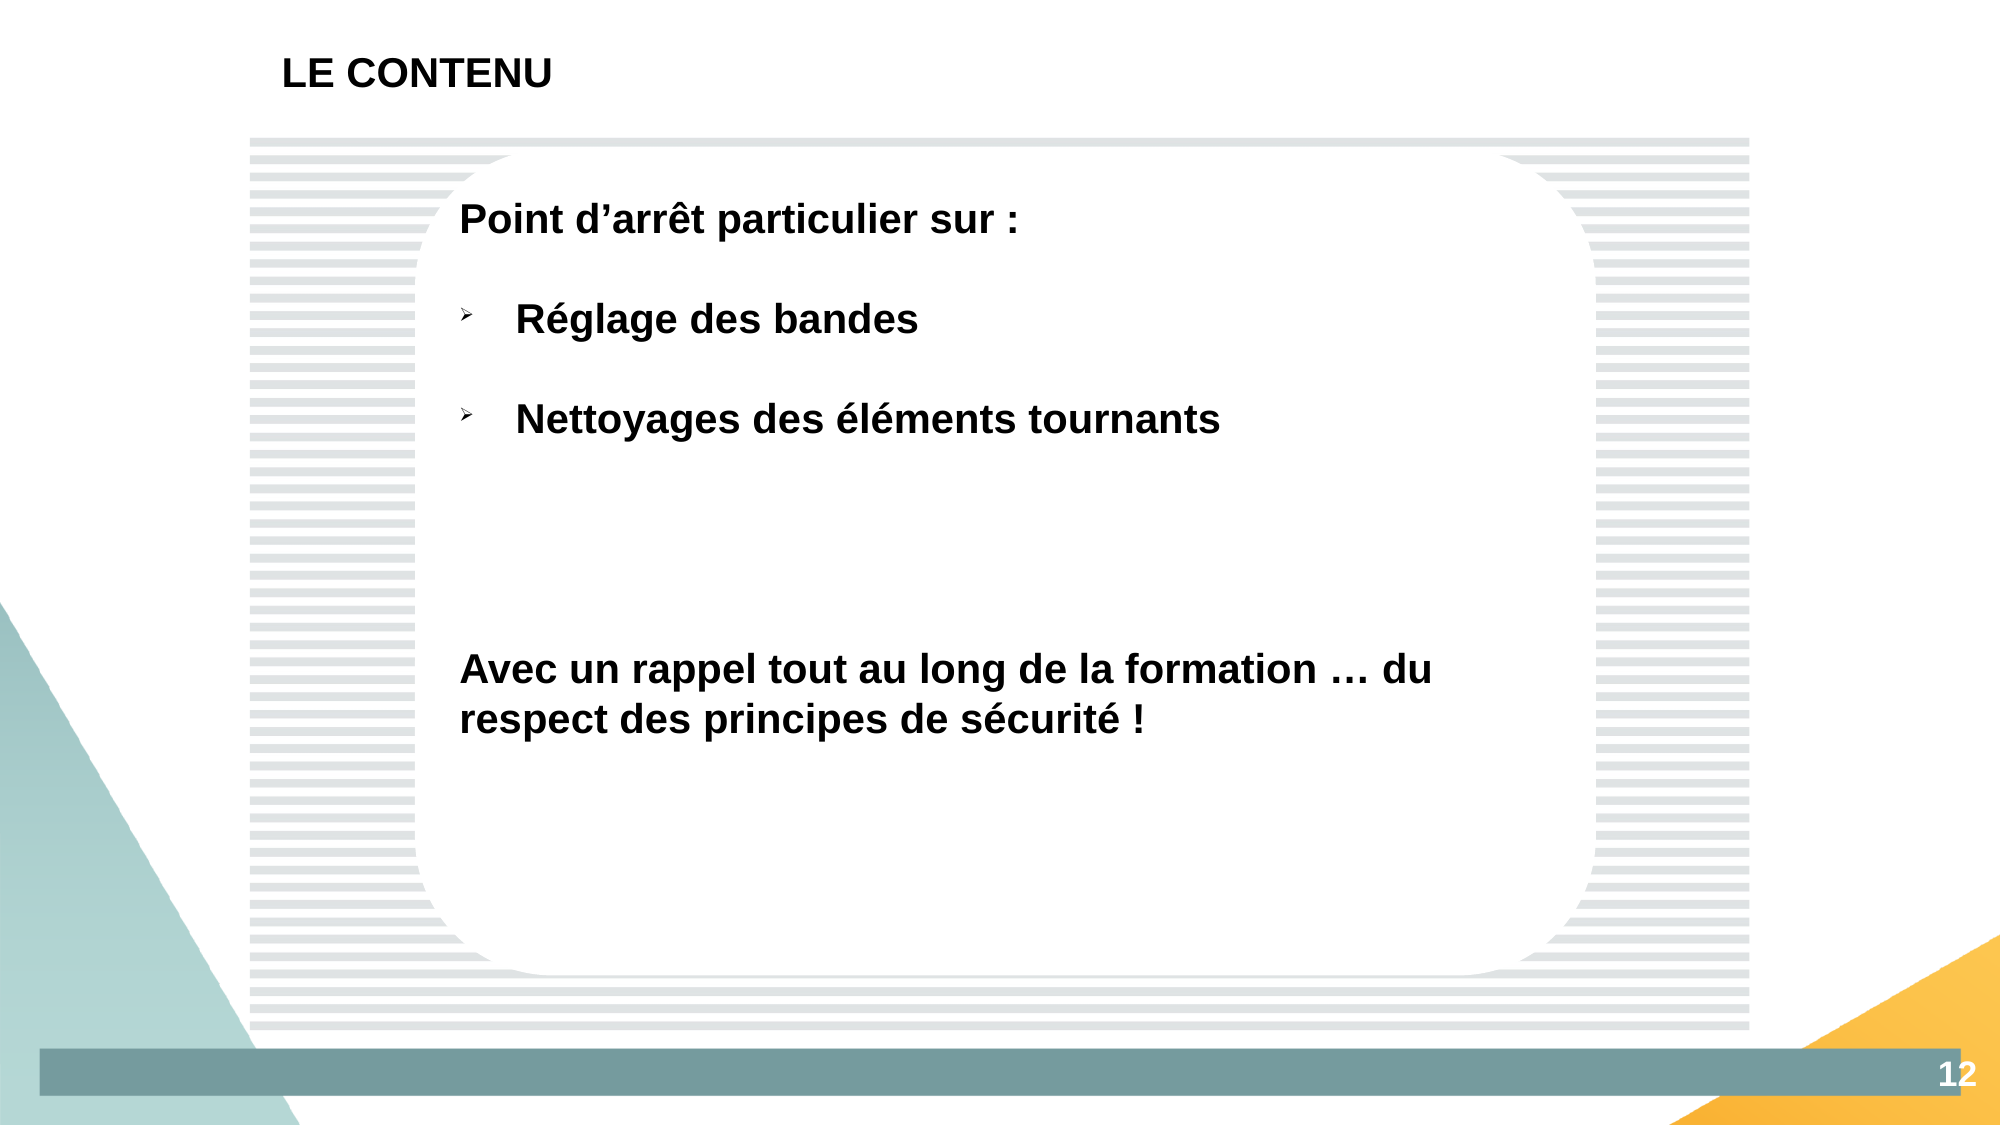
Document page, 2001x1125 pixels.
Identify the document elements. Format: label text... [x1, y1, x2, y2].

picture [0, 136, 2000, 1125]
text_box LE CONTENU [266, 38, 569, 103]
